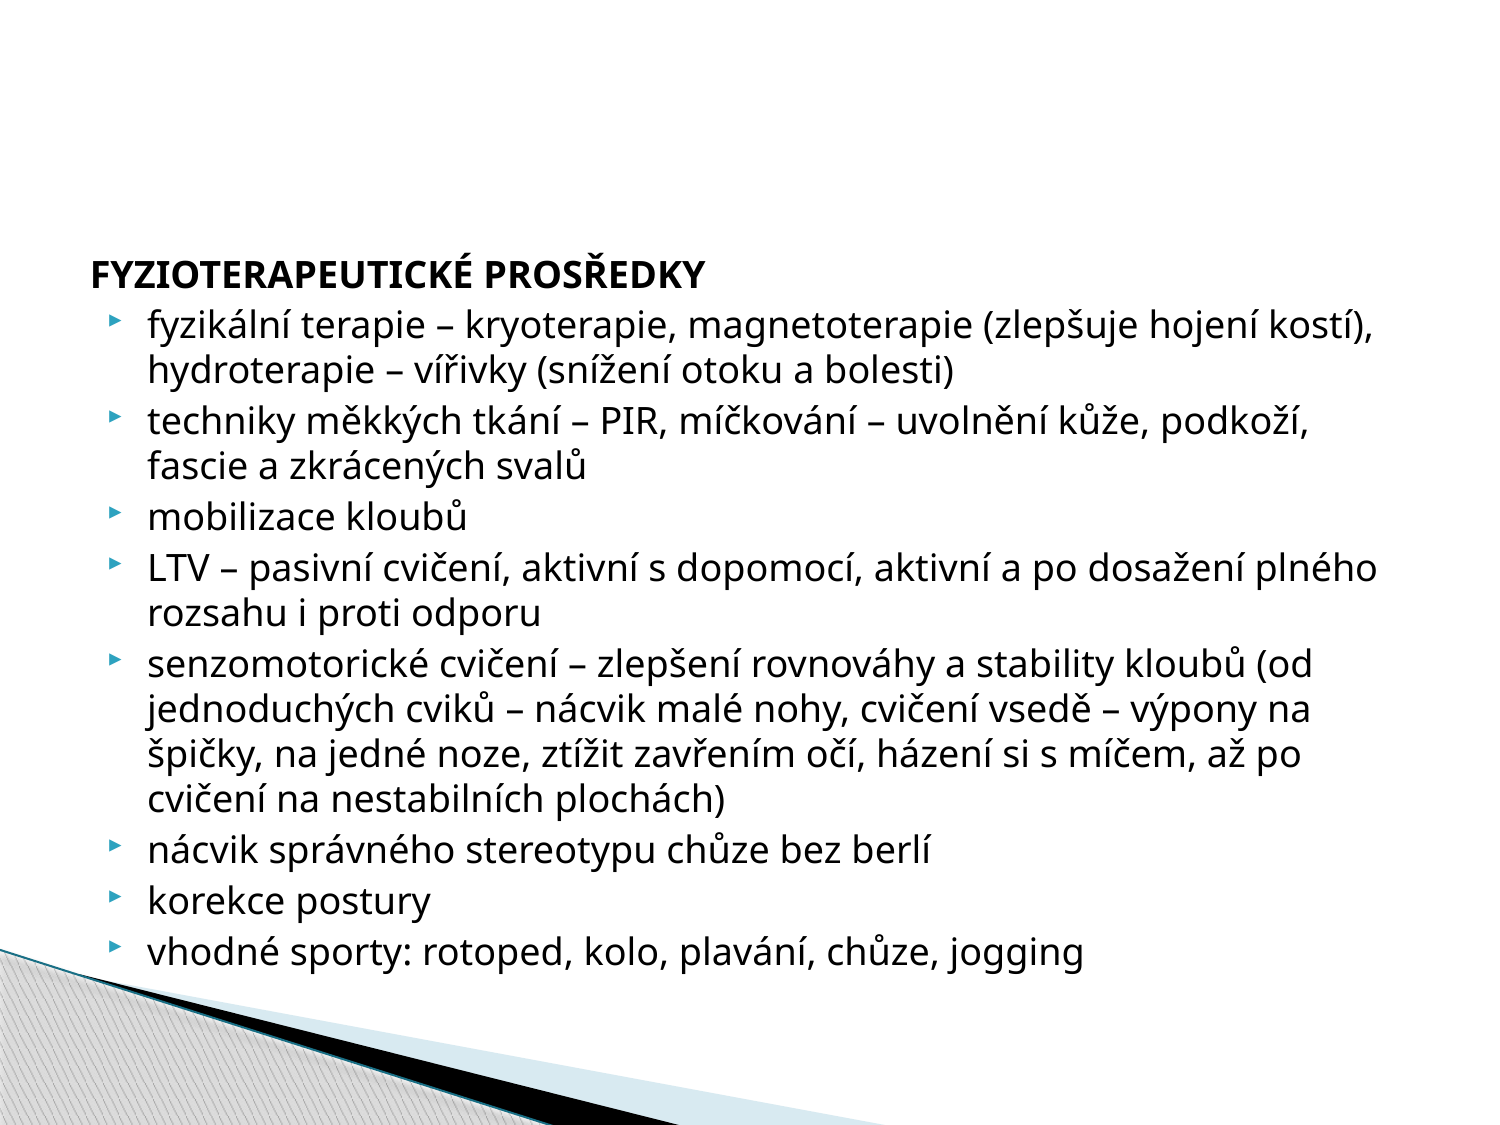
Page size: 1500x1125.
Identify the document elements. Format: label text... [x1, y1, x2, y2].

list FYZIOTERAPEUTICKÉ PROSŘEDKY fyzikální terapie – kryoterapie, magnetoterapie (zlepšuje hojení kostí), hydroterapie – vířivky (snížení otoku a bolesti) techniky měkkých tkání – PIR, míčkování – uvolnění kůže, podkoží, fascie a zkrácených svalů mobilizace kloubů LTV – pasivní cvičení, aktivní s dopomocí, aktivní a po dosažení plného rozsahu i proti odporu senzomotorické cvičení – zlepšení rovnováhy a stability kloubů (od jednoduchých cviků – nácvik malé nohy, cvičení vsedě – výpony na špičky, na jedné noze, ztížit zavřením očí, házení si s míčem, až po cvičení na nestabilních plochách) nácvik správného stereotypu chůze bez berlí korekce postury vhodné sporty: rotoped, kolo, plavání, chůze, jogging [75, 243, 1425, 986]
